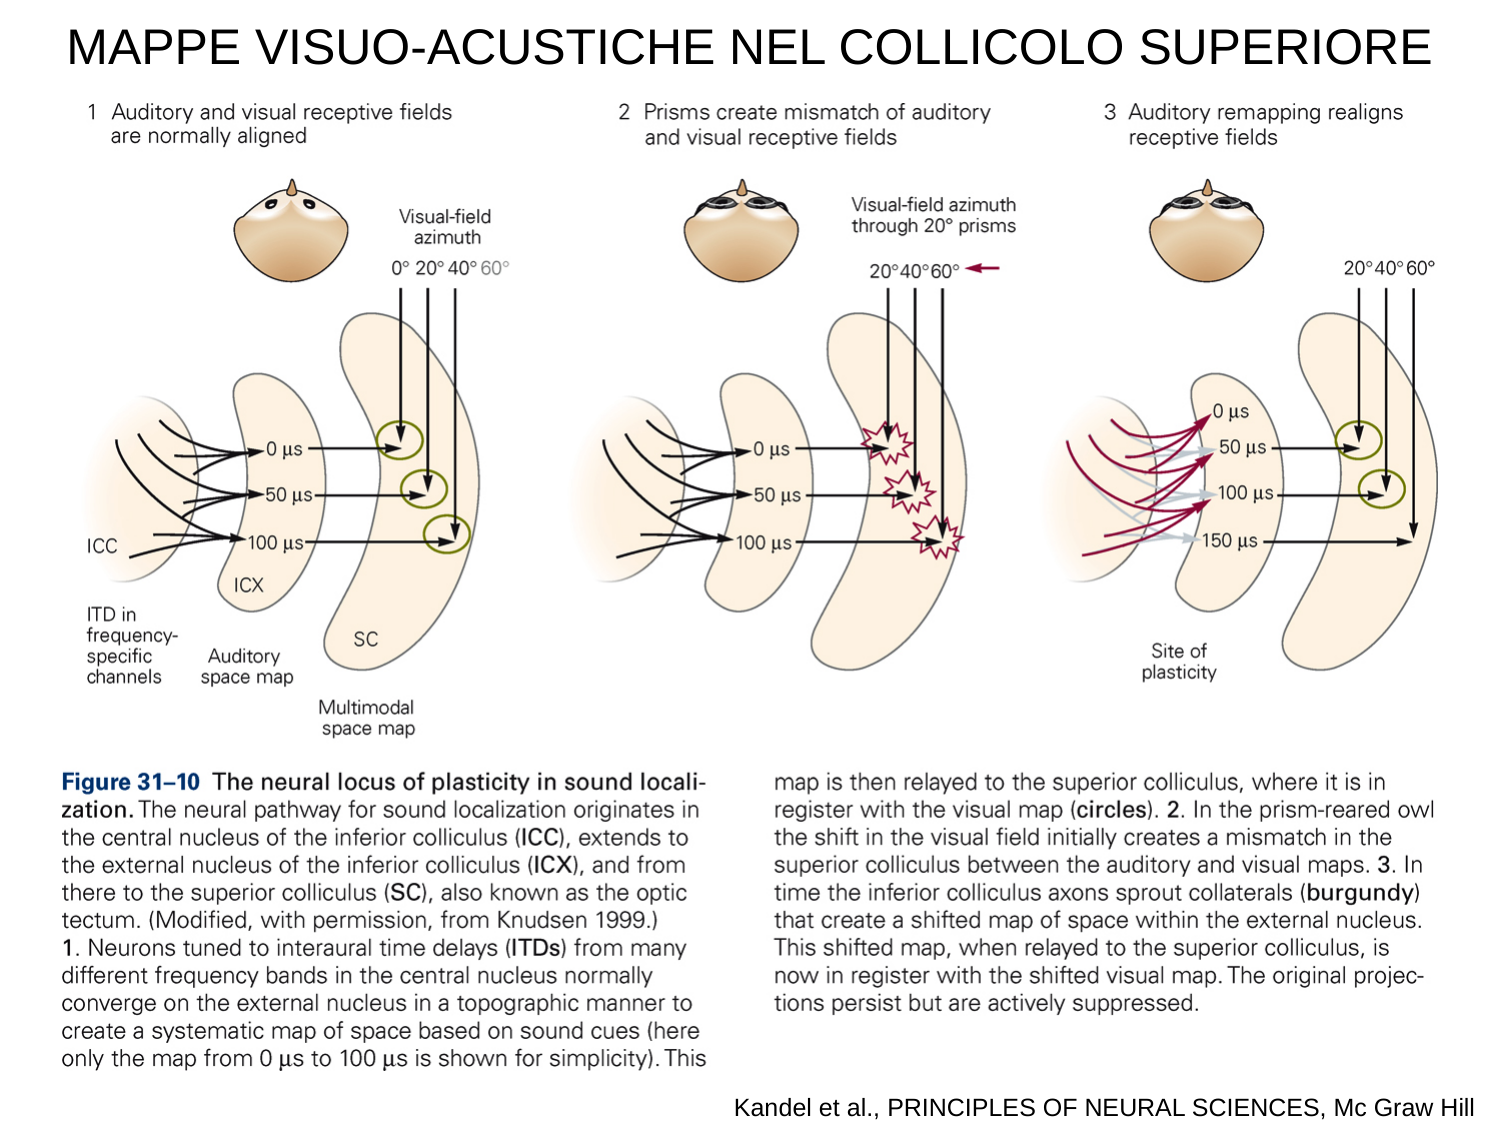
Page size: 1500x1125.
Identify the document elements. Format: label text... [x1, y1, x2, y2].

text_box MAPPE VISUO-ACUSTICHE NEL COLLICOLO SUPERIORE [0, 7, 1500, 82]
picture [61, 102, 1438, 1071]
text_box Kandel et al., PRINCIPLES OF NEURAL SCIENCES, Mc Graw Hill [719, 1084, 1492, 1125]
